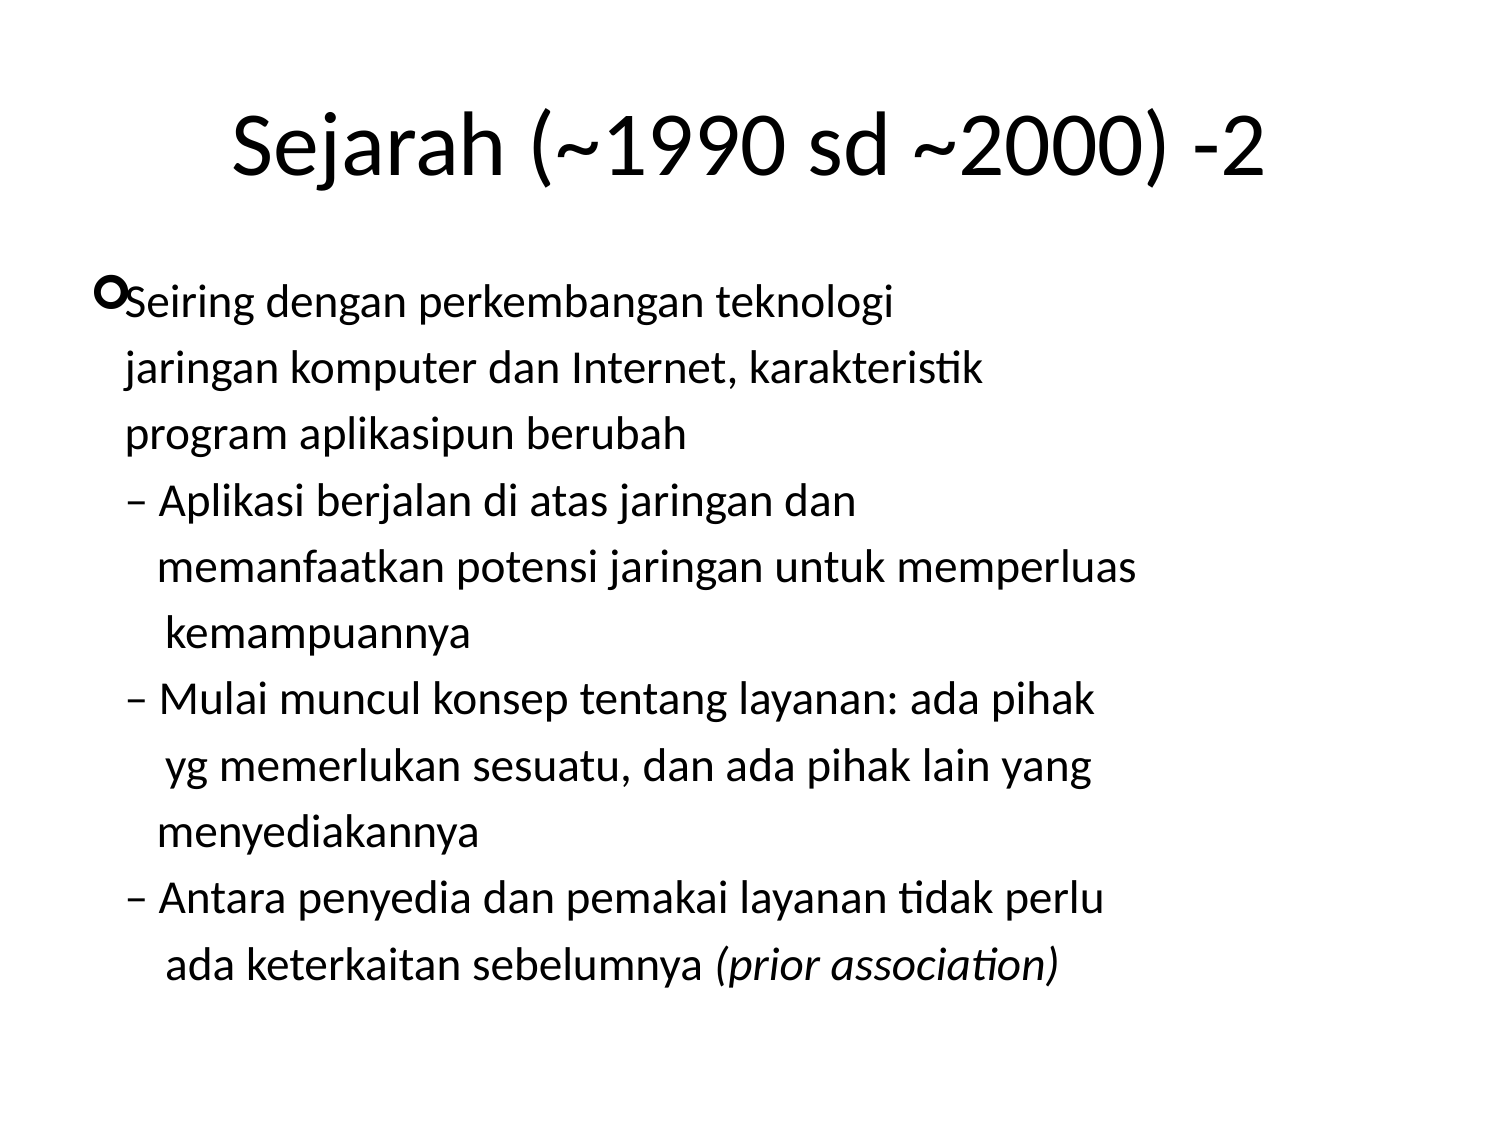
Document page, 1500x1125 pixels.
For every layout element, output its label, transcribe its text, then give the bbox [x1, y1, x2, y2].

title Sejarah (~1990 sd ~2000) -2 [75, 45, 1425, 233]
list Seiring dengan perkembangan teknologi jaringan komputer dan Internet, karakteristik program aplikasipun berubah – Aplikasi berjalan di atas jaringan dan memanfaatkan potensi jaringan untuk memperluas kemampuannya – Mulai muncul konsep tentang layanan: ada pihak yg memerlukan sesuatu, dan ada pihak lain yang menyediakannya – Antara penyedia dan pemakai layanan tidak perlu ada keterkaitan sebelumnya (prior association) [75, 262, 1425, 1005]
